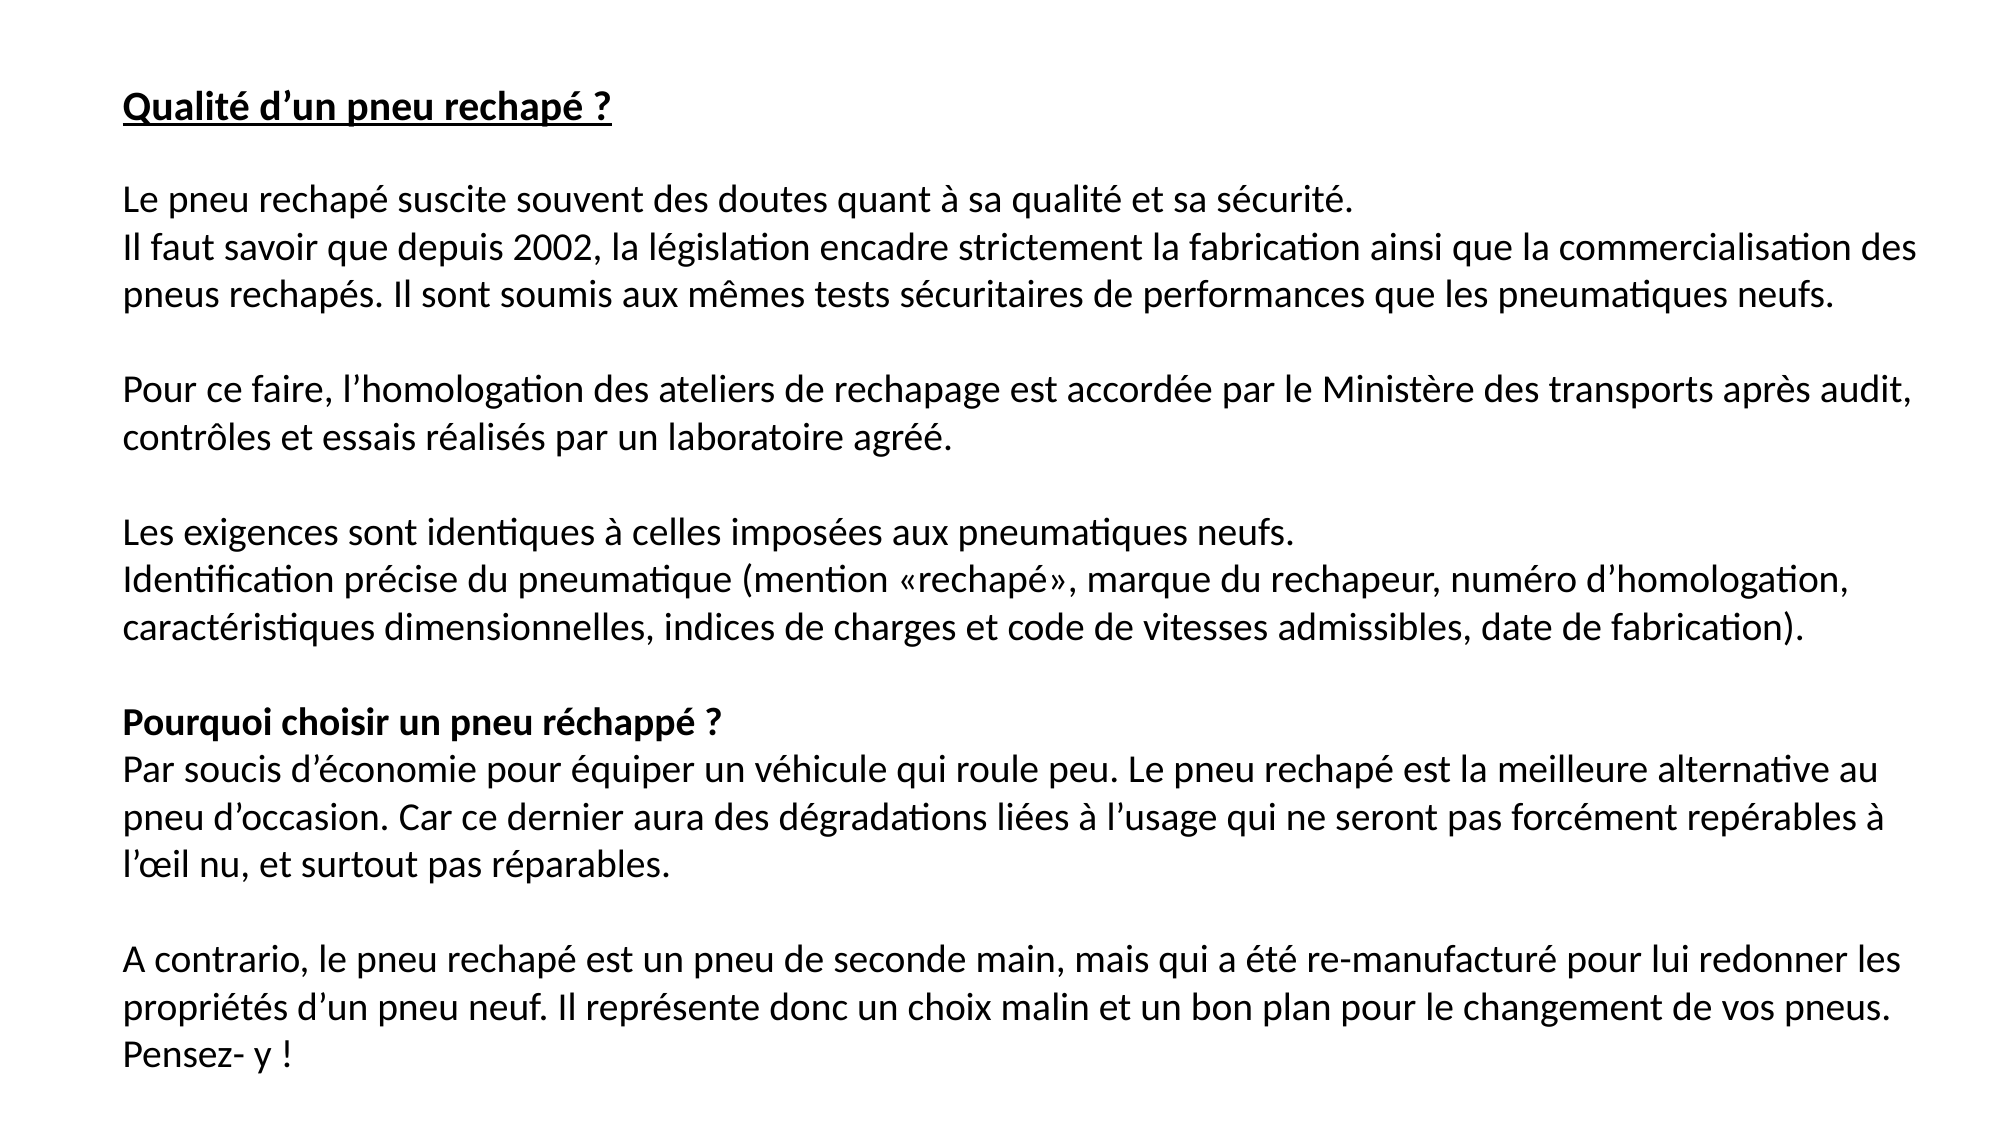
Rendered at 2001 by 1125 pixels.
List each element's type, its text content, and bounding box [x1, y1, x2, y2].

text_box Qualité d’un pneu rechapé ? Le pneu rechapé suscite souvent des doutes quant à sa qualité et sa sécurité. Il faut savoir que depuis 2002, la législation encadre strictement la fabrication ainsi que la commercialisation des pneus rechapés. Il sont soumis aux mêmes tests sécuritaires de performances que les pneumatiques neufs. Pour ce faire, l’homologation des ateliers de rechapage est accordée par le Ministère des transports après audit, contrôles et essais réalisés par un laboratoire agréé. Les exigences sont identiques à celles imposées aux pneumatiques neufs. Identification précise du pneumatique (mention «rechapé», marque du rechapeur, numéro d’homologation, caractéristiques dimensionnelles, indices de charges et code de vitesses admissibles, date de fabrication). Pourquoi choisir un pneu réchappé ? Par soucis d’économie pour équiper un véhicule qui roule peu. Le pneu rechapé est la meilleure alternative au pneu d’occasion. Car ce dernier aura des dégradations liées à l’usage qui ne seront pas forcément repérables à l’œil nu, et surtout pas réparables. A contrario, le pneu rechapé est un pneu de seconde main, mais qui a été re-manufacturé pour lui redonner les propriétés d’un pneu neuf. Il représente donc un choix malin et un bon plan pour le changement de vos pneus. Pensez- y ! [108, 70, 1935, 1083]
